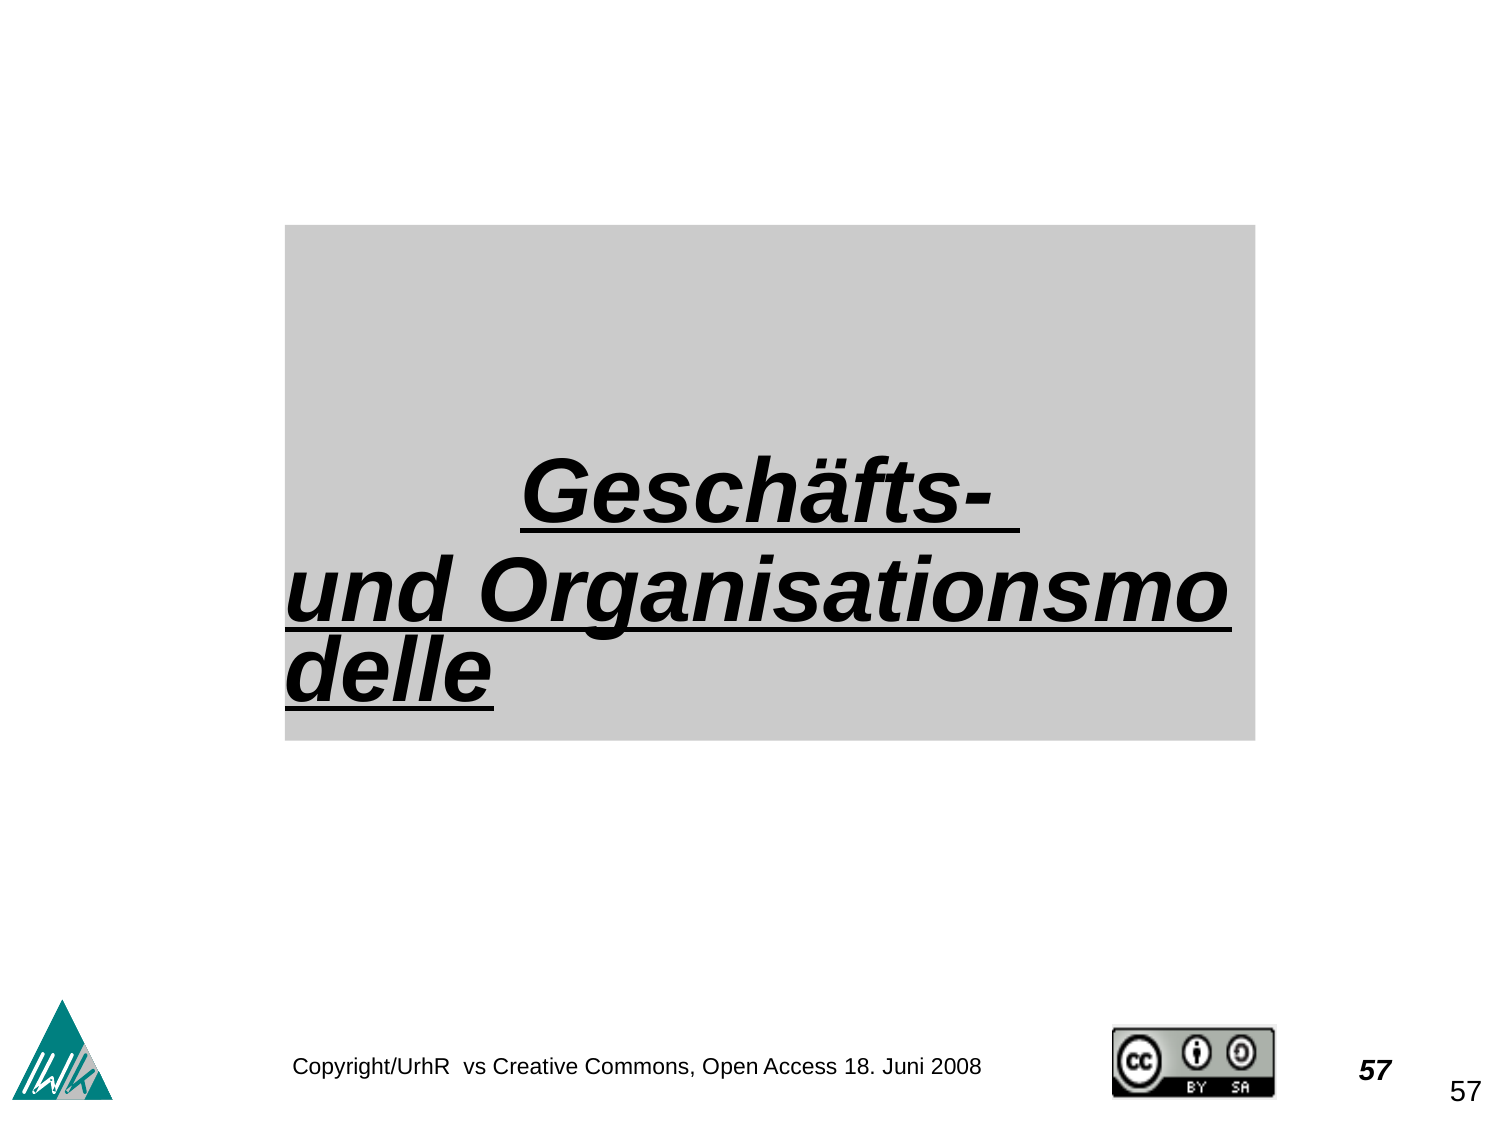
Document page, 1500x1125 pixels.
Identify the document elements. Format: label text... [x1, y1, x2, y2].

slide_number 57 [1432, 1065, 1500, 1125]
picture [1112, 1024, 1277, 1100]
title Geschäfts- und Organisationsmodelle [284, 224, 1256, 741]
